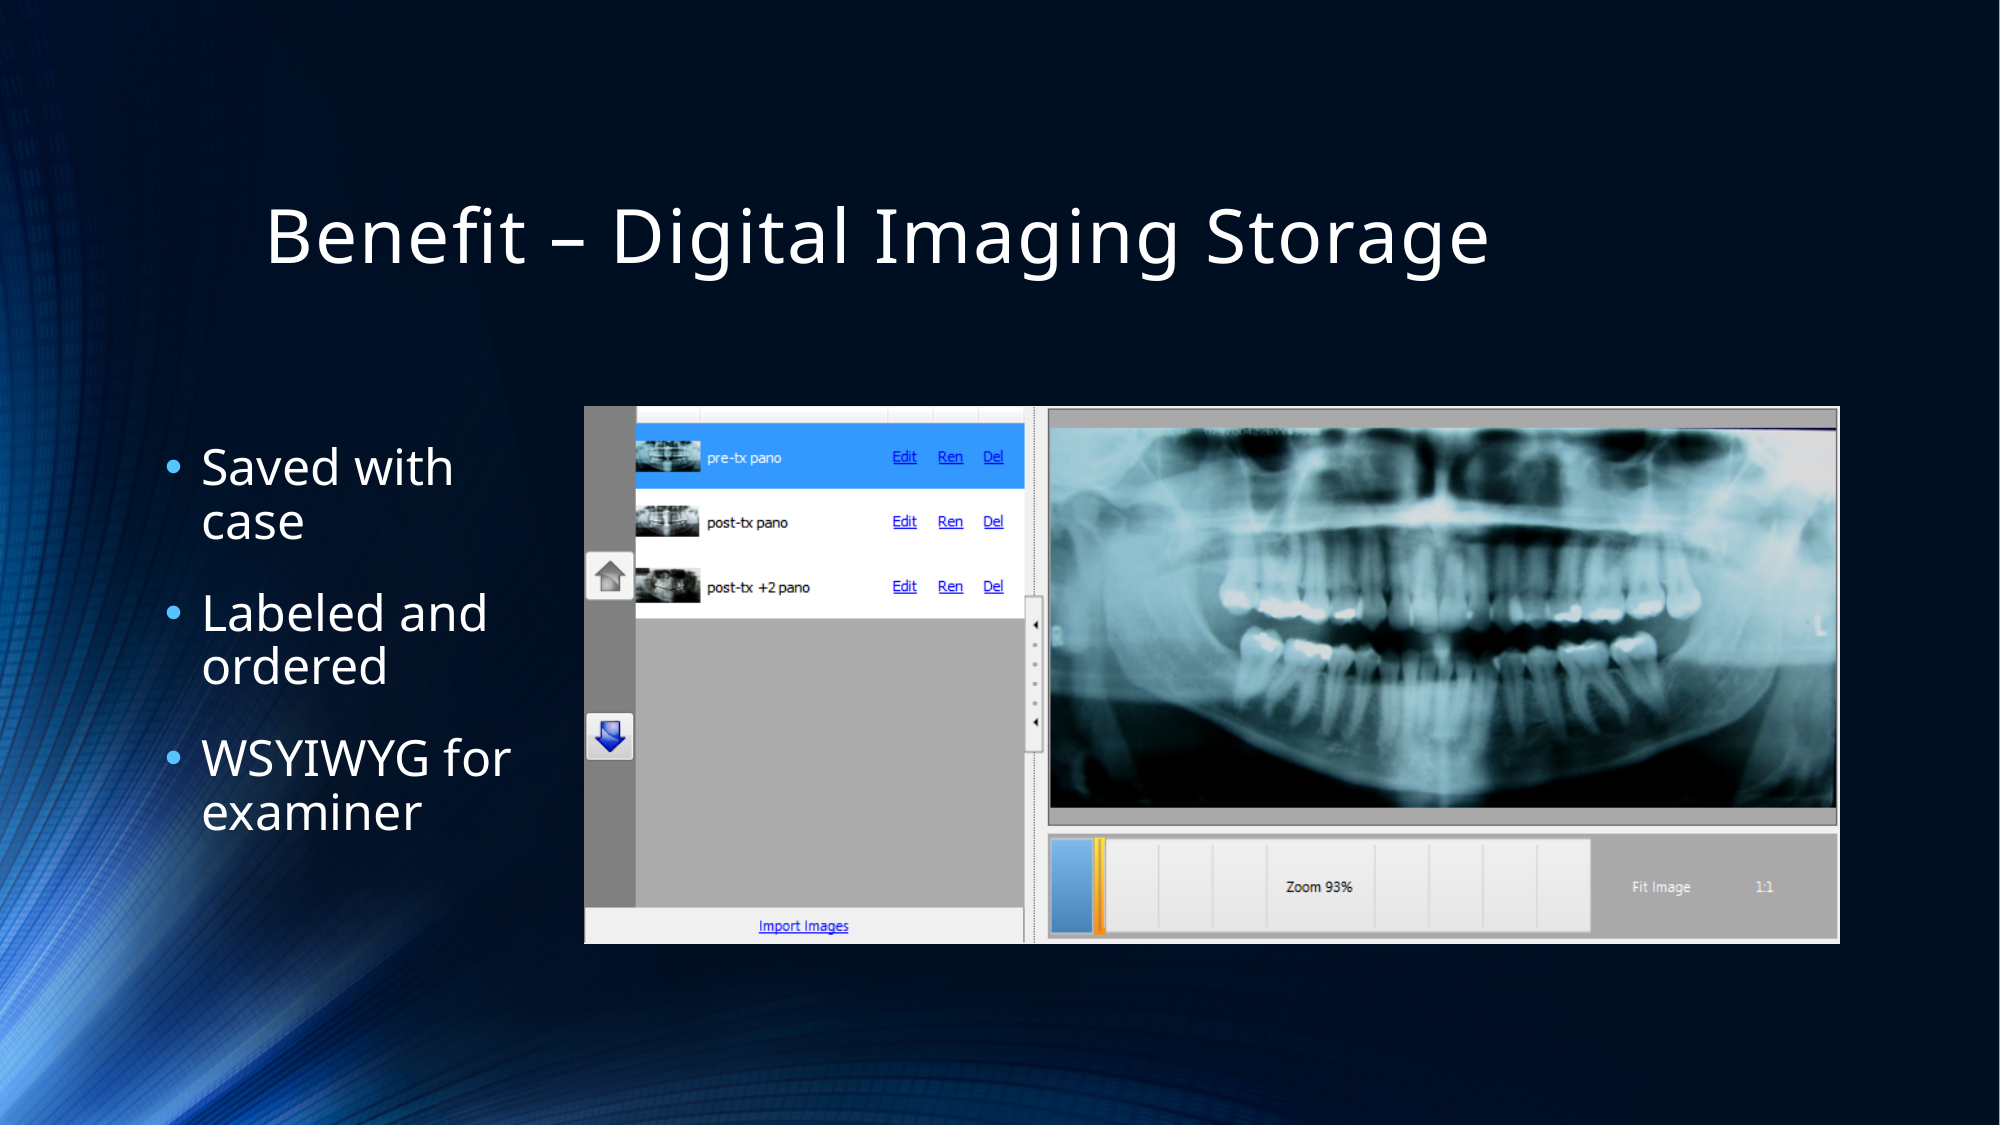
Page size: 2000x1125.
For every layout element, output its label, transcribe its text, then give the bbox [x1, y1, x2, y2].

list Saved with case Labeled and ordered WSYIWYG for examiner [149, 337, 588, 1013]
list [584, 406, 1840, 944]
picture [0, 0, 2000, 1125]
title Benefit – Digital Imaging Storage [249, 62, 1750, 288]
